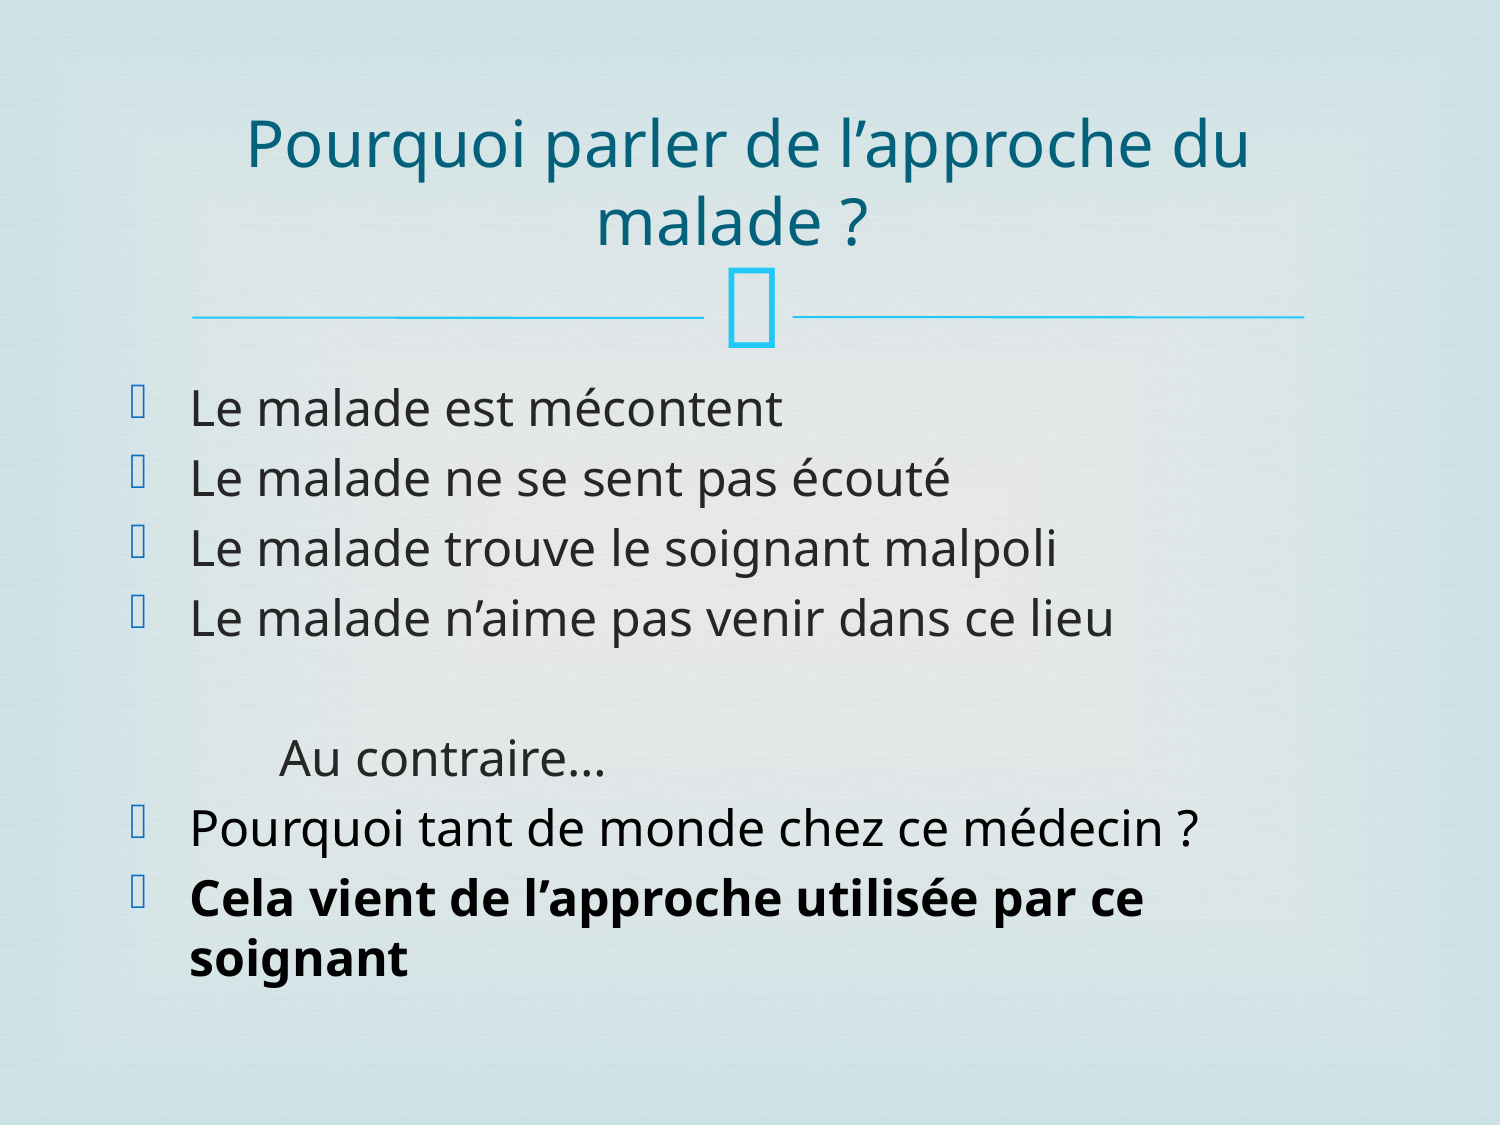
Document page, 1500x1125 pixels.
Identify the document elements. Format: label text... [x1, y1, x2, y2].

title Pourquoi parler de l’approche du malade ? [112, 93, 1386, 267]
list Le malade est mécontent Le malade ne se sent pas écouté Le malade trouve le soignant malpoli Le malade n’aime pas venir dans ce lieu Au contraire… Pourquoi tant de monde chez ce médecin ? Cela vient de l’approche utilisée par ce soignant [114, 368, 1386, 1005]
